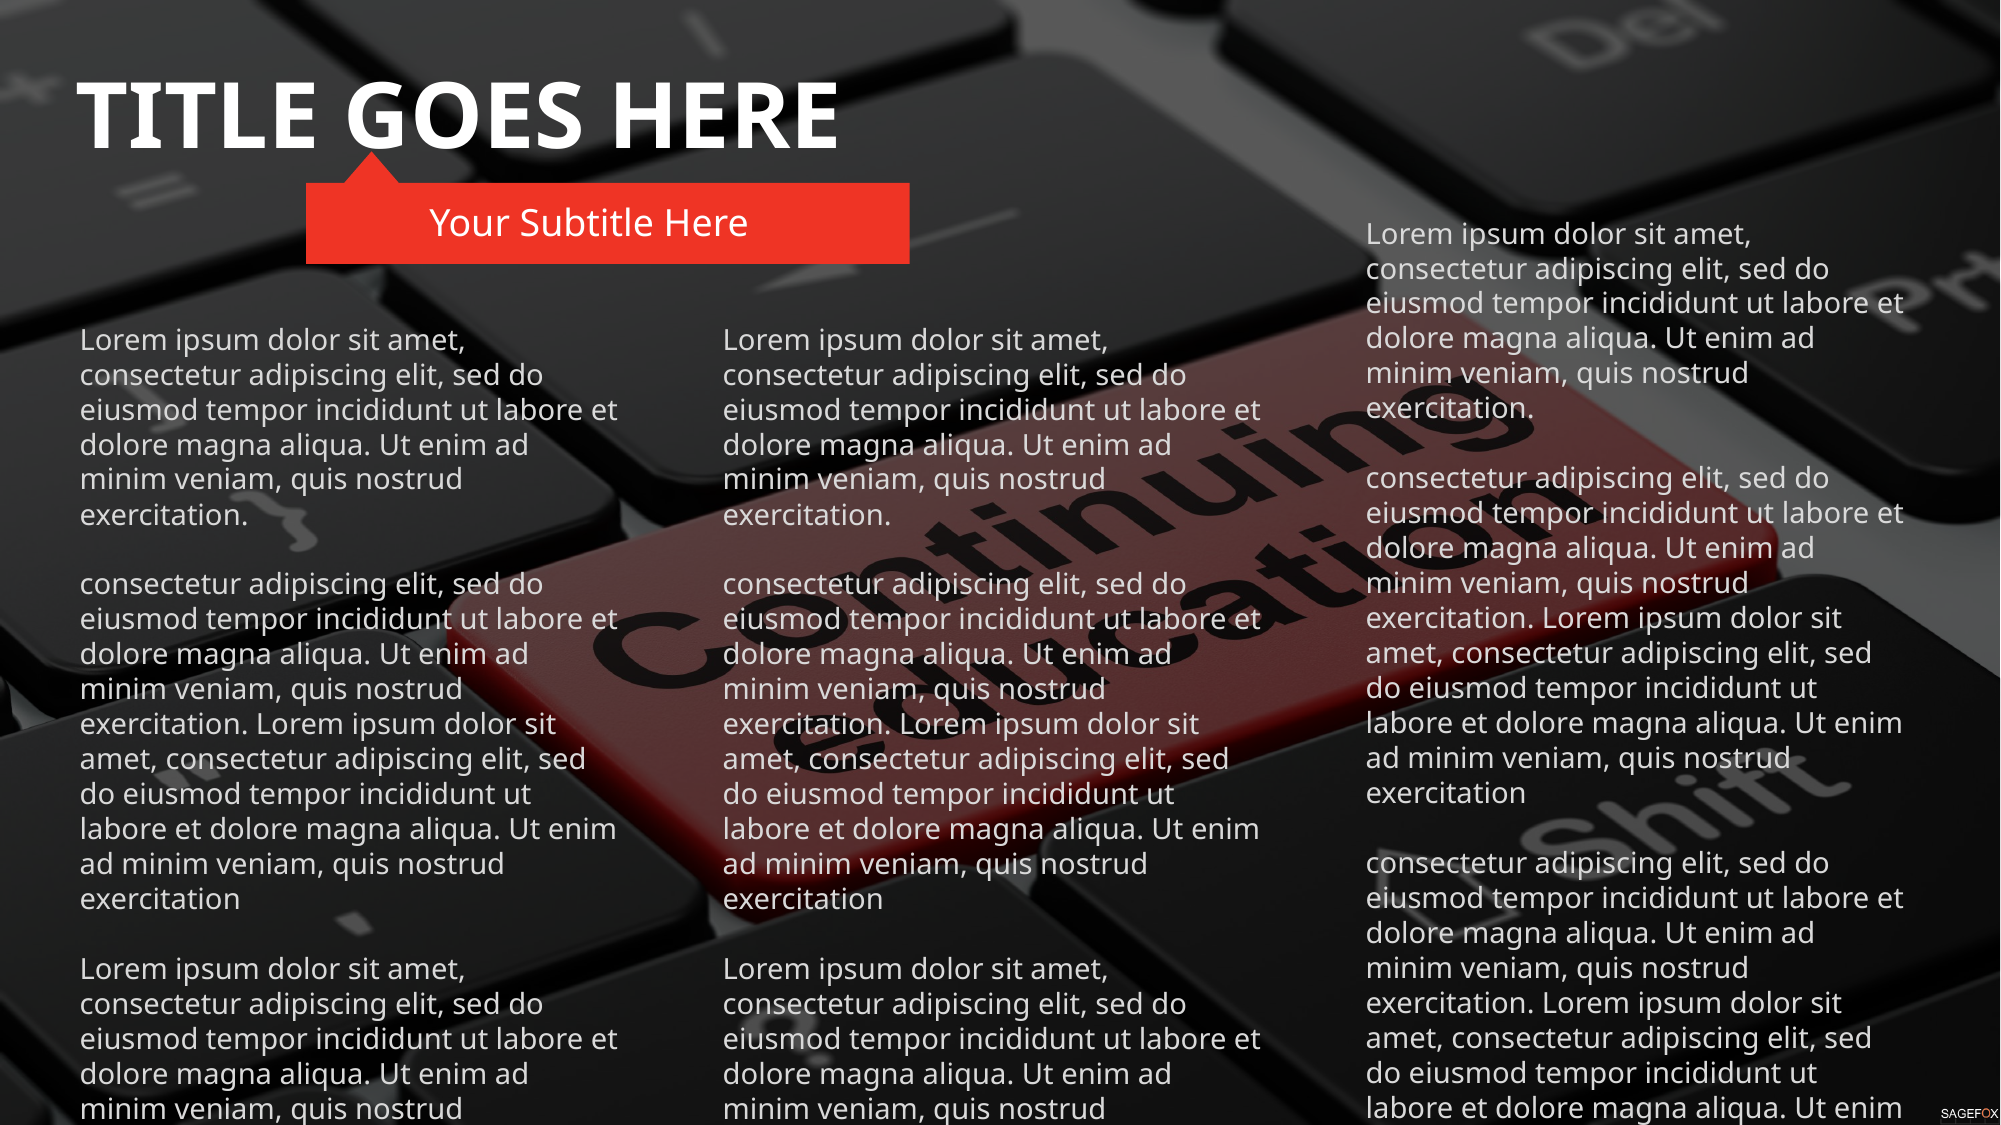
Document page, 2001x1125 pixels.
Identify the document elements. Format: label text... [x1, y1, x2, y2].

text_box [306, 151, 910, 264]
picture [0, 0, 2001, 1125]
text_box Lorem ipsum dolor sit amet, consectetur adipiscing elit, sed do eiusmod tempor incididunt ut labore et dolore magna aliqua. Ut enim ad minim veniam, quis nostrud exercitation. consectetur adipiscing elit, sed do eiusmod tempor incididunt ut labore et dolore magna aliqua. Ut enim ad minim veniam, quis nostrud exercitation. Lorem ipsum dolor sit amet, consectetur adipiscing elit, sed do eiusmod tempor incididunt ut labore et dolore magna aliqua. Ut enim ad minim veniam, quis nostrud exercitation consectetur adipiscing elit, sed do eiusmod tempor incididunt ut labore et dolore magna aliqua. Ut enim ad minim veniam, quis nostrud exercitation. Lorem ipsum dolor sit amet, consectetur adipiscing elit, sed do eiusmod tempor incididunt ut labore et dolore magna aliqua. Ut enim ad minim veniam, quis nostrud exercitation [1350, 207, 1921, 1125]
text_box Lorem ipsum dolor sit amet, consectetur adipiscing elit, sed do eiusmod tempor incididunt ut labore et dolore magna aliqua. Ut enim ad minim veniam, quis nostrud exercitation. consectetur adipiscing elit, sed do eiusmod tempor incididunt ut labore et dolore magna aliqua. Ut enim ad minim veniam, quis nostrud exercitation. Lorem ipsum dolor sit amet, consectetur adipiscing elit, sed do eiusmod tempor incididunt ut labore et dolore magna aliqua. Ut enim ad minim veniam, quis nostrud exercitation Lorem ipsum dolor sit amet, consectetur adipiscing elit, sed do eiusmod tempor incididunt ut labore et dolore magna aliqua. Ut enim ad minim veniam, quis nostrud exercitation. [64, 313, 635, 1125]
text_box Lorem ipsum dolor sit amet, consectetur adipiscing elit, sed do eiusmod tempor incididunt ut labore et dolore magna aliqua. Ut enim ad minim veniam, quis nostrud exercitation. consectetur adipiscing elit, sed do eiusmod tempor incididunt ut labore et dolore magna aliqua. Ut enim ad minim veniam, quis nostrud exercitation. Lorem ipsum dolor sit amet, consectetur adipiscing elit, sed do eiusmod tempor incididunt ut labore et dolore magna aliqua. Ut enim ad minim veniam, quis nostrud exercitation Lorem ipsum dolor sit amet, consectetur adipiscing elit, sed do eiusmod tempor incididunt ut labore et dolore magna aliqua. Ut enim ad minim veniam, quis nostrud exercitation [707, 313, 1278, 1125]
text_box TITLE GOES HERE [60, 49, 965, 175]
